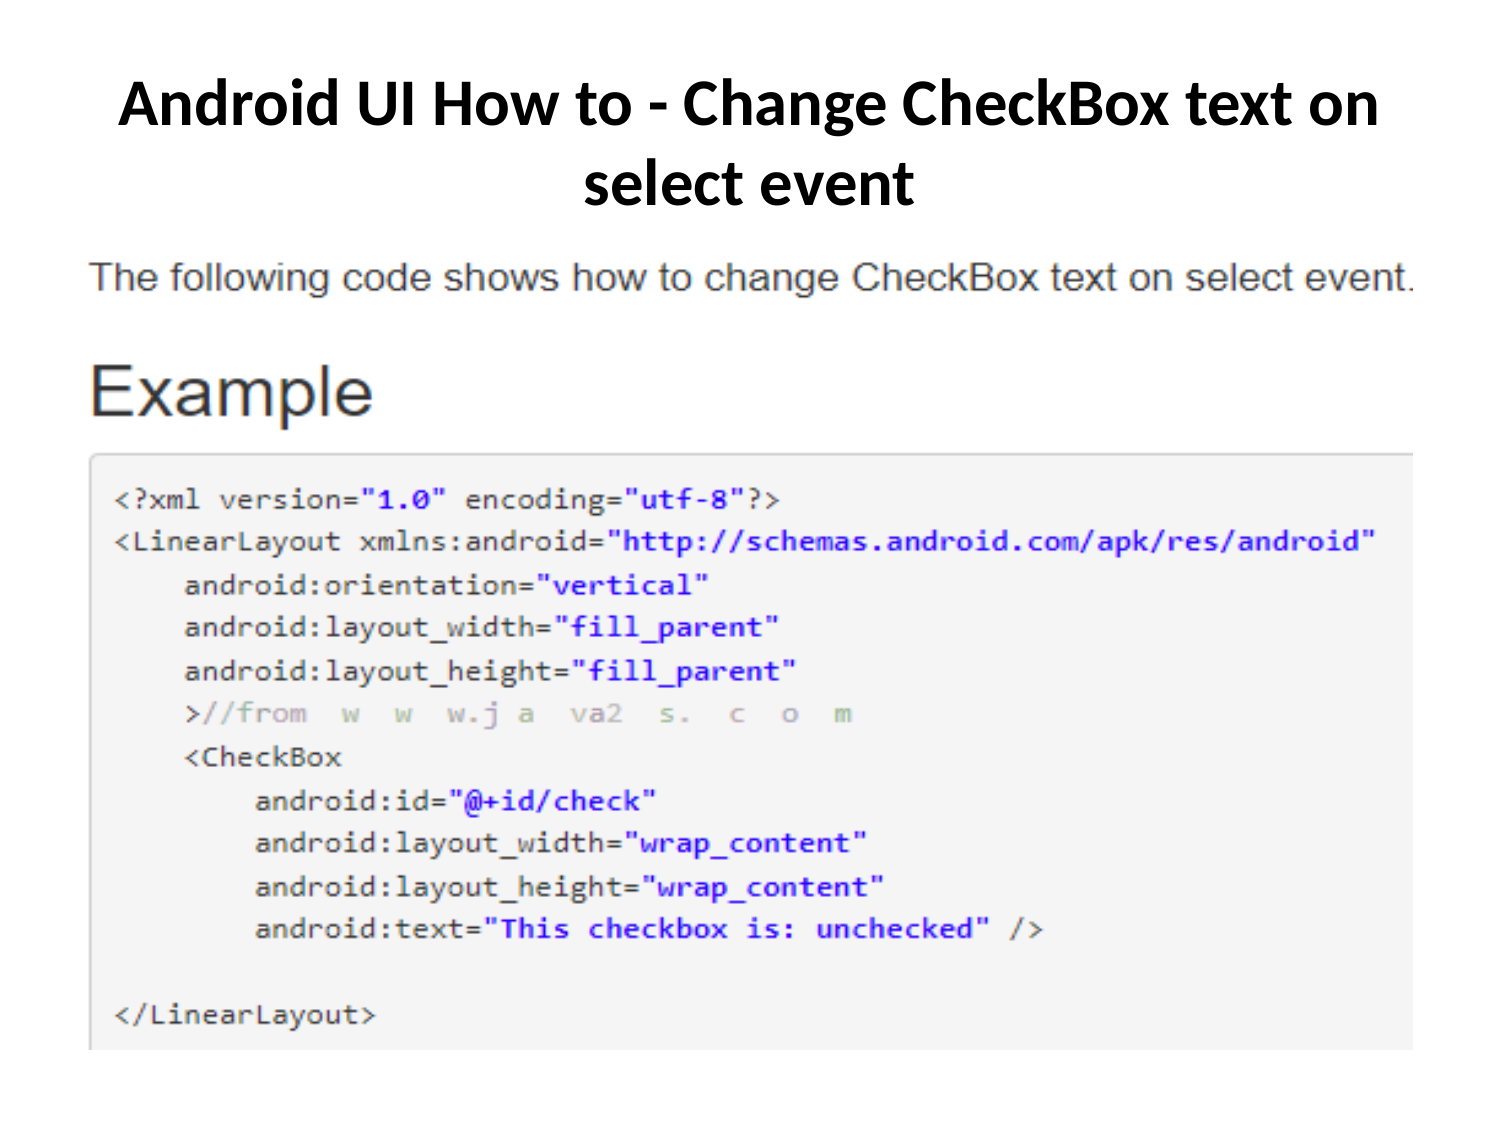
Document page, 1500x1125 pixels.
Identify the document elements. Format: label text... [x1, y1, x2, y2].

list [74, 224, 1413, 1051]
title Android UI How to - Change CheckBox text on select event [75, 45, 1425, 233]
